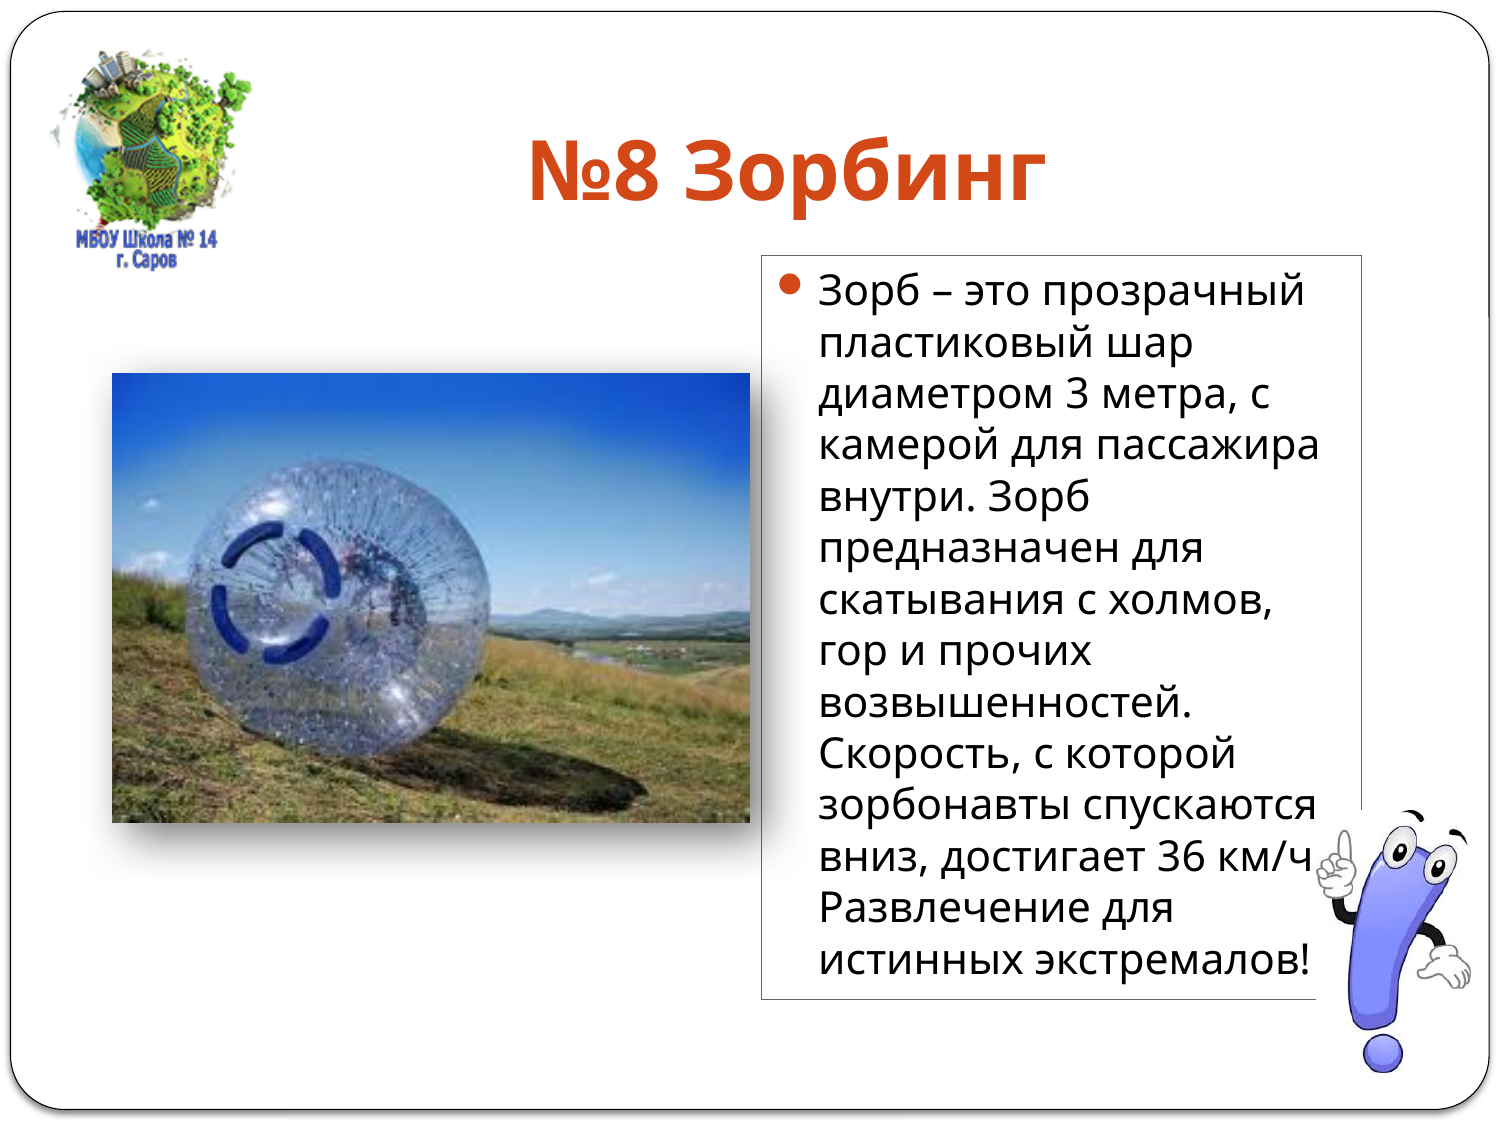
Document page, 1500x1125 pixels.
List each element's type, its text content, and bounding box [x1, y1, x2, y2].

picture [1316, 810, 1471, 1074]
title №8 Зорбинг [258, 45, 1425, 233]
list Зорб – это прозрачный пластиковый шар диаметром 3 метра, с камерой для пассажира внутри. Зорб предназначен для скатывания с холмов, гор и прочих возвышенностей. Скорость, с которой зорбонавты спускаются вниз, достигает 36 км/ч. Развлечение для истинных экстремалов! [761, 255, 1362, 1000]
picture [111, 373, 750, 823]
picture [40, 42, 255, 278]
